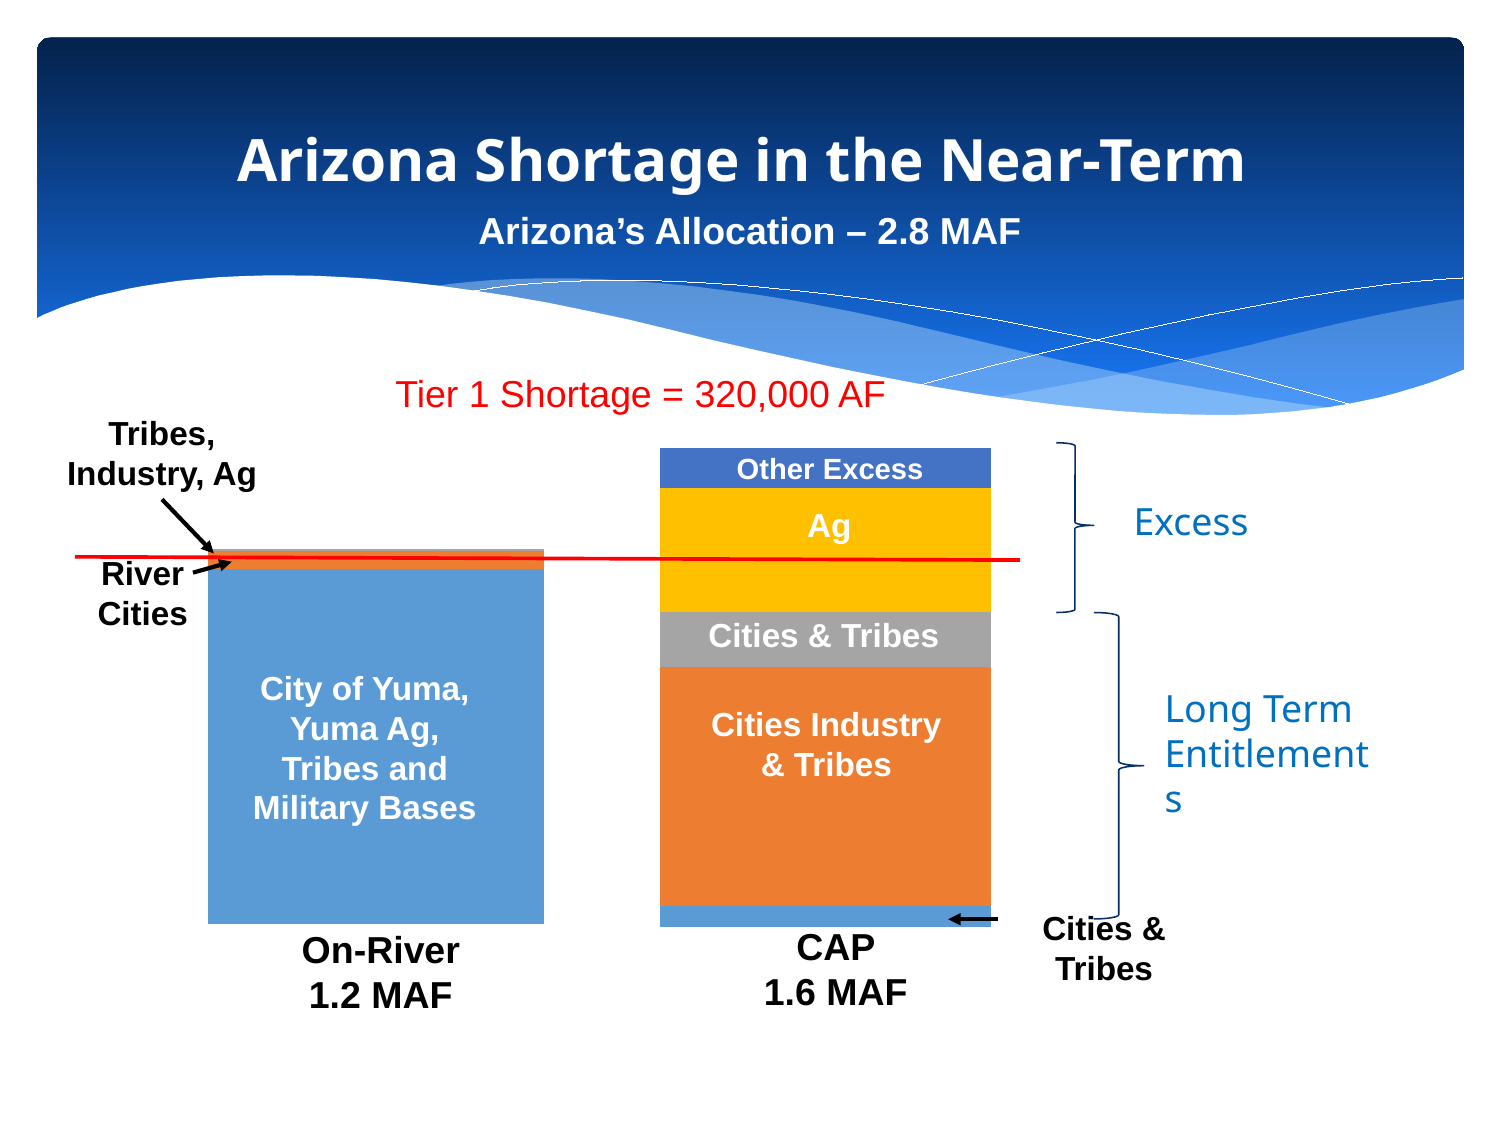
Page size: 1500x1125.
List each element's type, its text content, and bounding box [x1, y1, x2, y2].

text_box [74, 556, 160, 561]
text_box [161, 500, 215, 554]
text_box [15, 317, 1231, 1026]
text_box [192, 561, 233, 573]
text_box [218, 556, 1021, 561]
title Arizona Shortage in the Near-Term [75, 55, 1425, 261]
text_box Long Term Entitlements [1237, 678, 1388, 828]
text_box Excess [1237, 490, 1269, 551]
text_box Arizona’s Allocation – 2.8 MAF [417, 199, 1083, 260]
